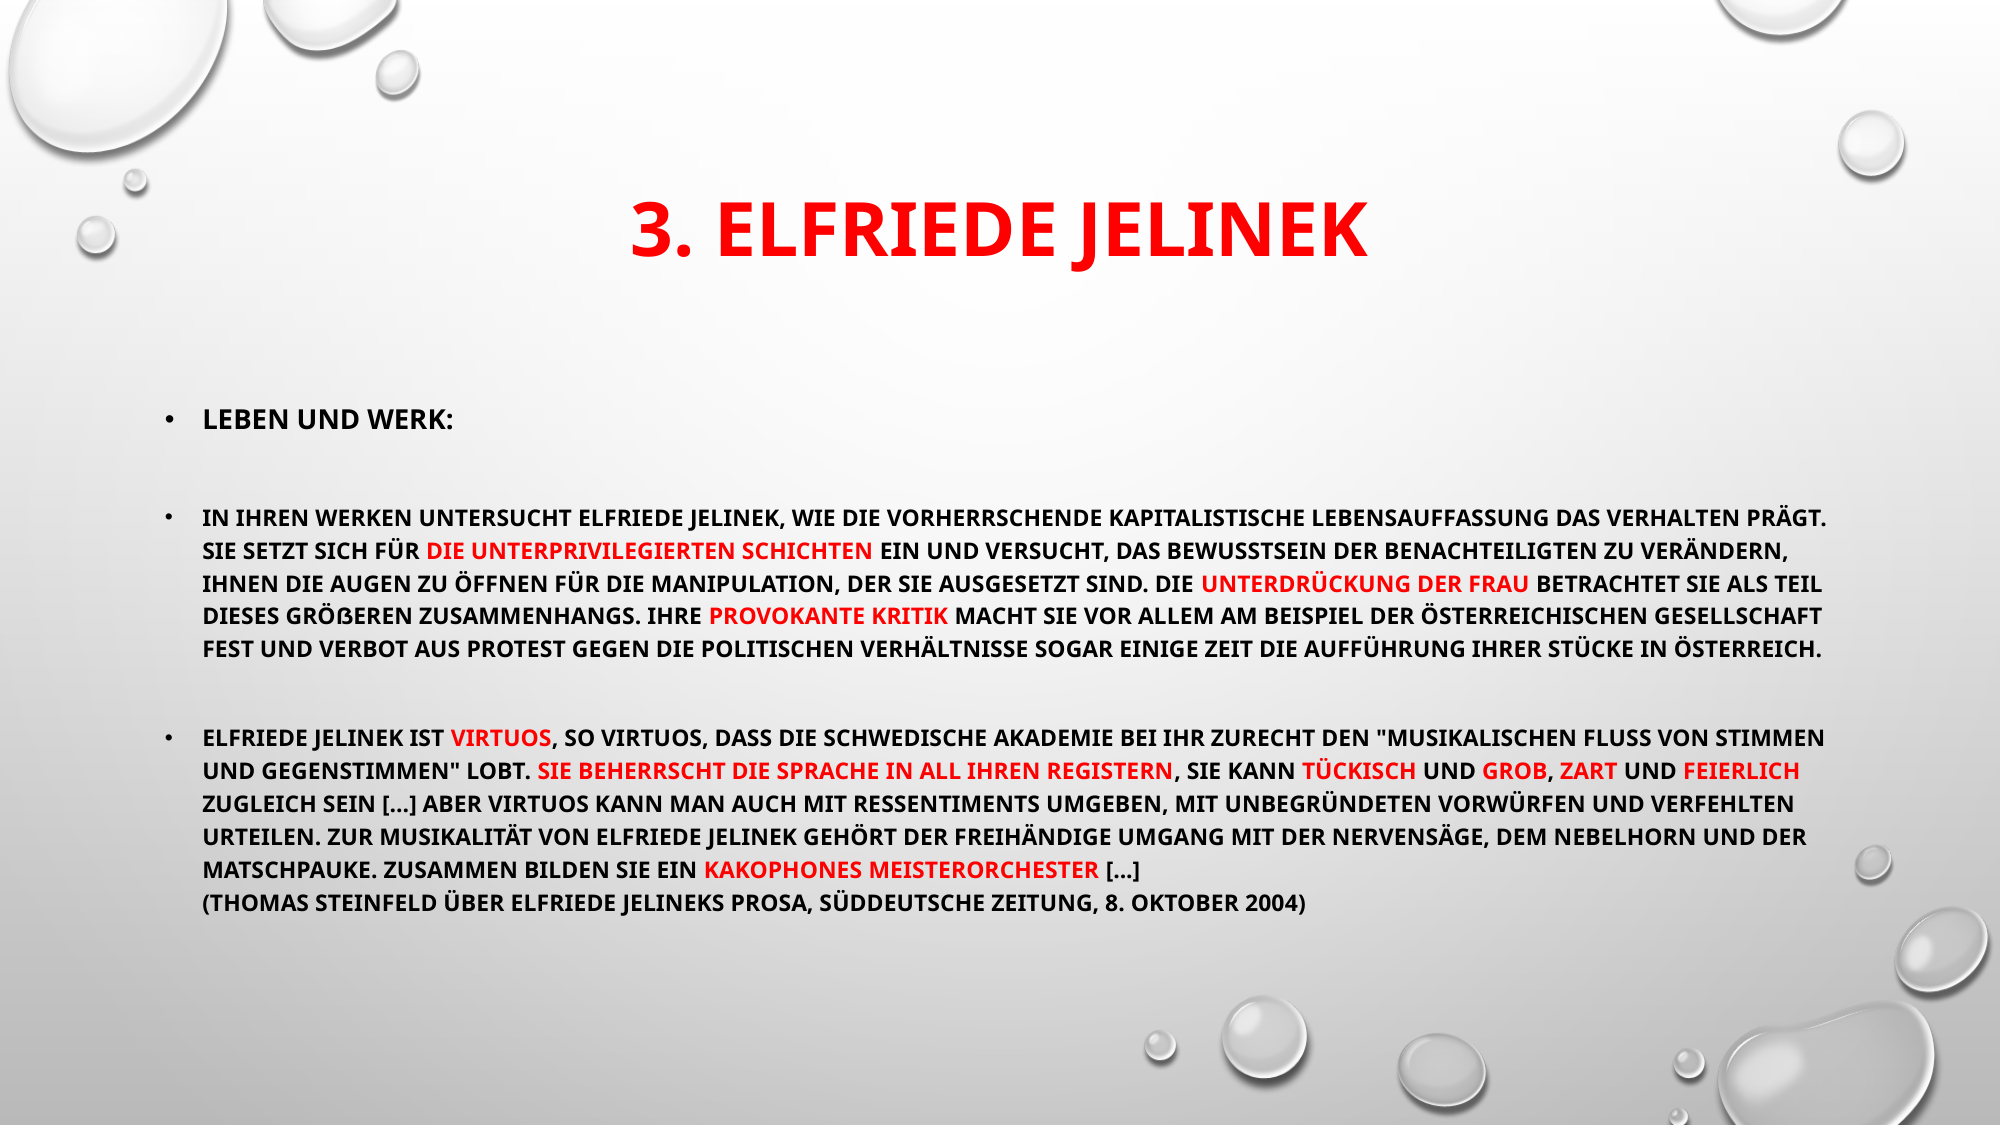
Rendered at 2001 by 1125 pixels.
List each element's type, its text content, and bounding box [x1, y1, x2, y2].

list Leben und Werk: In ihren Werken untersucht Elfriede Jelinek, wie die vorherrschende kapitalistische Lebensauffassung das Verhalten prägt. Sie setzt sich für die unterprivilegierten Schichten ein und versucht, das Bewusstsein der Benachteiligten zu verändern, ihnen die Augen zu öffnen für die Manipulation, der sie ausgesetzt sind. Die Unterdrückung der Frau betrachtet sie als Teil dieses größeren Zusammenhangs. Ihre provokante Kritik macht sie vor allem am Beispiel der österreichischen Gesellschaft fest und verbot aus Protest gegen die politischen Verhältnisse sogar einige Zeit die Aufführung ihrer Stücke in Österreich. Elfriede Jelinek ist virtuos, so virtuos, dass die schwedische Akademie bei ihr zurecht den "musikalischen Fluss von Stimmen und Gegenstimmen" lobt. Sie beherrscht die Sprache in all ihren Registern, sie kann tückisch und grob, zart und feierlich zugleich sein [...] Aber virtuos kann man auch mit Ressentiments umgeben, mit unbegründeten Vorwürfen und verfehlten Urteilen. Zur Musikalität von Elfriede Jelinek gehört der freihändige Umgang mit der Nervensäge, dem Nebelhorn und der Matschpauke. Zusammen bilden sie ein kakophones Meisterorchester [...] (Thomas Steinfeld über Elfriede Jelineks Prosa, Süddeutsche Zeitung, 8. Oktober 2004) [149, 388, 1850, 950]
title 3. Elfriede Jelinek [149, 101, 1851, 364]
picture [0, 0, 2000, 1125]
